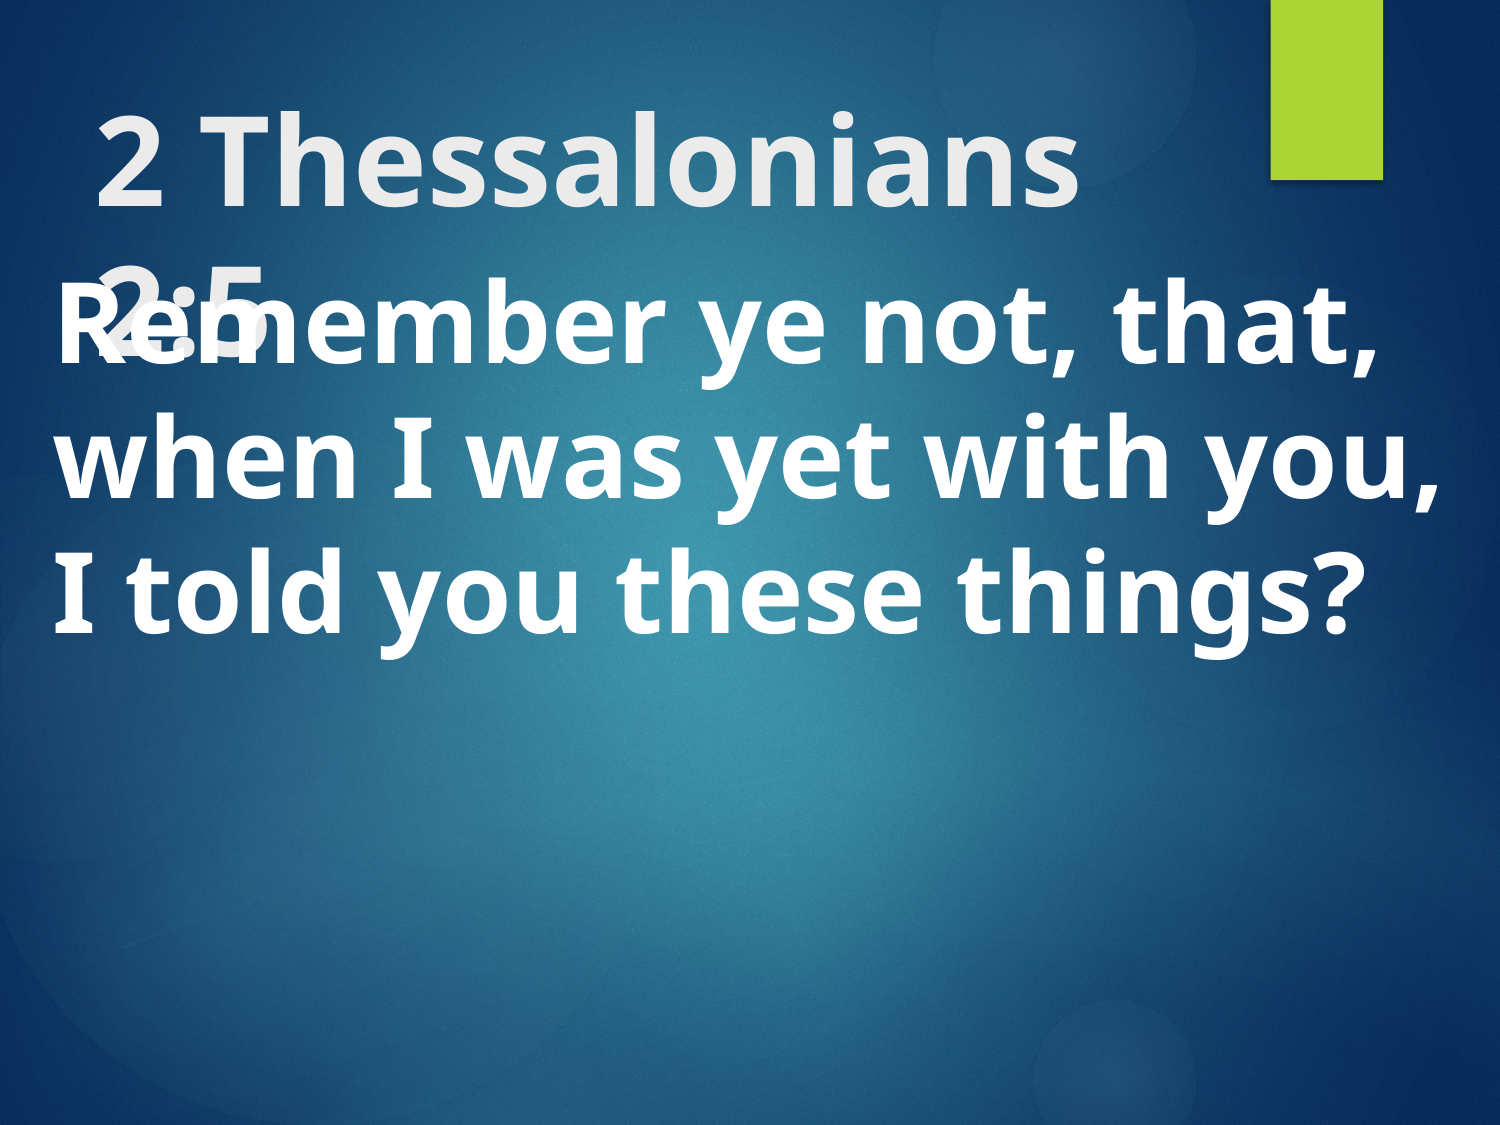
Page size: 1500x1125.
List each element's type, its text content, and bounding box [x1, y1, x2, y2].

list Remember ye not, that, when I was yet with you, I told you these things? [37, 243, 1463, 1102]
title 2 Thessalonians 2:5 [79, 74, 1254, 243]
